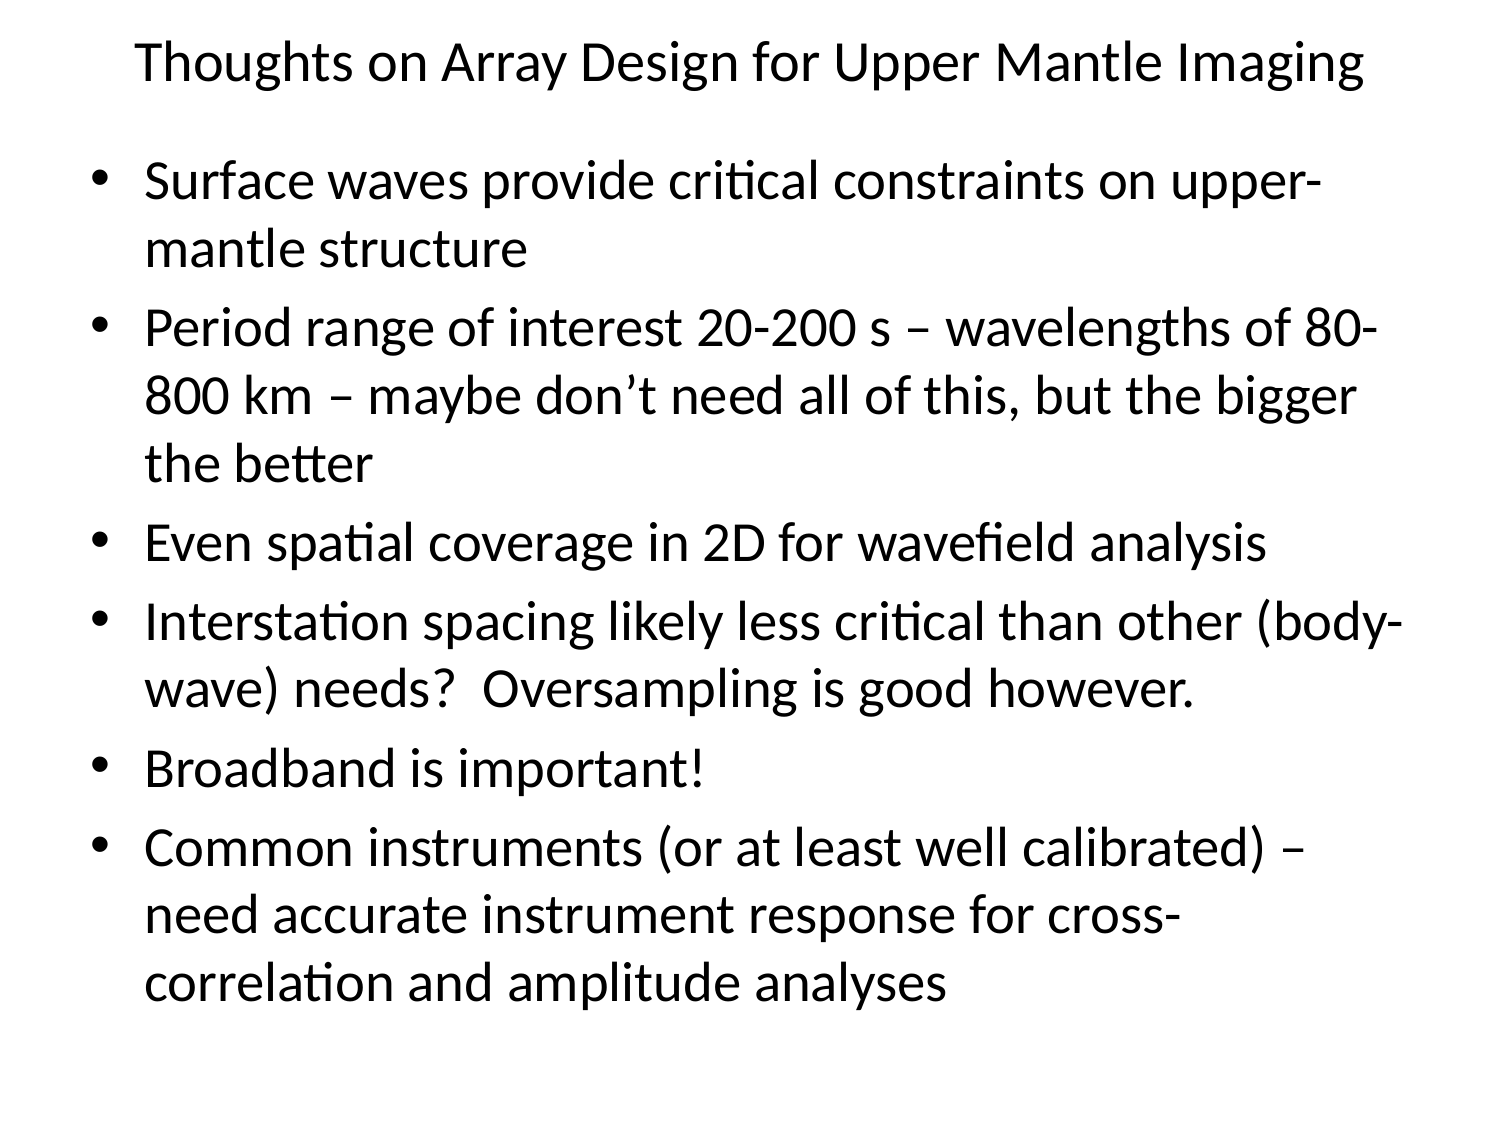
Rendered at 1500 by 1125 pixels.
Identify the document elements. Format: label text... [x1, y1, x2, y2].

list Surface waves provide critical constraints on upper-mantle structure Period range of interest 20-200 s – wavelengths of 80-800 km – maybe don’t need all of this, but the bigger the better Even spatial coverage in 2D for wavefield analysis Interstation spacing likely less critical than other (body-wave) needs? Oversampling is good however. Broadband is important! Common instruments (or at least well calibrated) – need accurate instrument response for cross-correlation and amplitude analyses [75, 135, 1425, 1026]
title Thoughts on Array Design for Upper Mantle Imaging [75, 0, 1425, 116]
